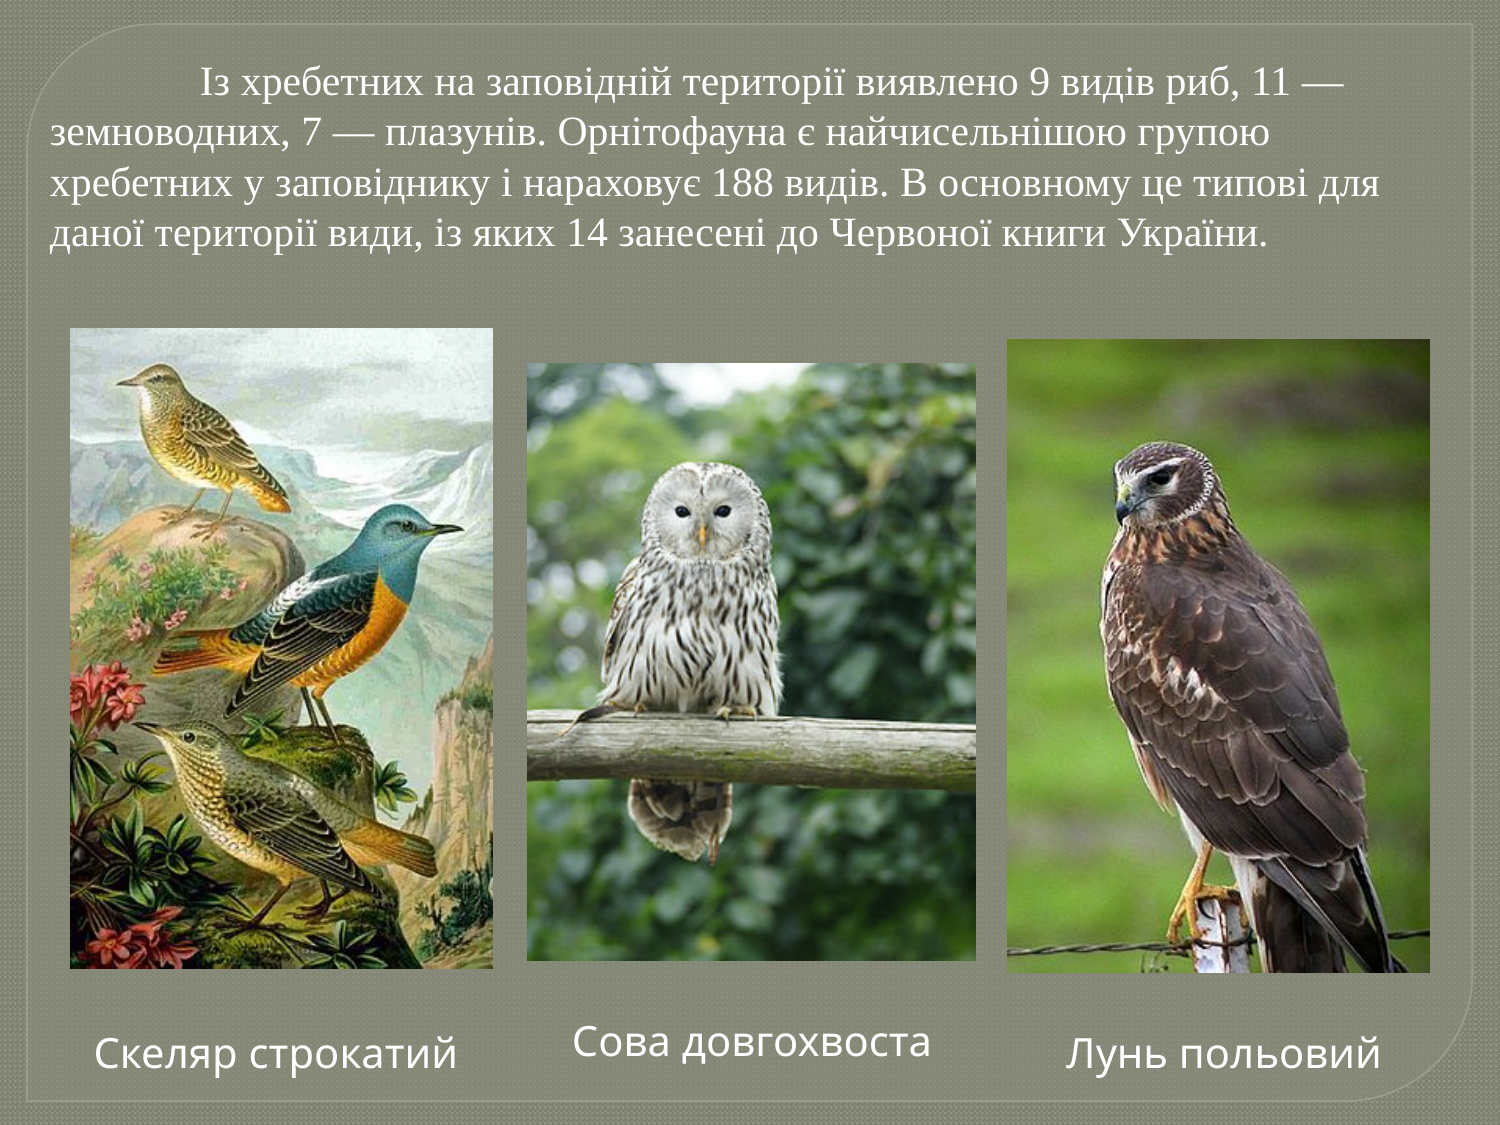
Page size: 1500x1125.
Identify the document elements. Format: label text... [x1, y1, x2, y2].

text_box Лунь польовий [1051, 1019, 1397, 1085]
picture [527, 362, 976, 962]
picture [70, 327, 493, 969]
text_box Із хребетних на заповідній території виявлено 9 видів риб, 11 — земноводних, 7 — плазунів. Орнітофауна є найчисельнішою групою хребетних у заповіднику і нараховує 188 видів. В основному це типові для даної території види, із яких 14 занесені до Червоної книги України. [35, 46, 1465, 262]
text_box Скеляр строкатий [78, 1019, 474, 1085]
text_box Сова довгохвоста [557, 1007, 948, 1073]
picture [1007, 339, 1430, 973]
